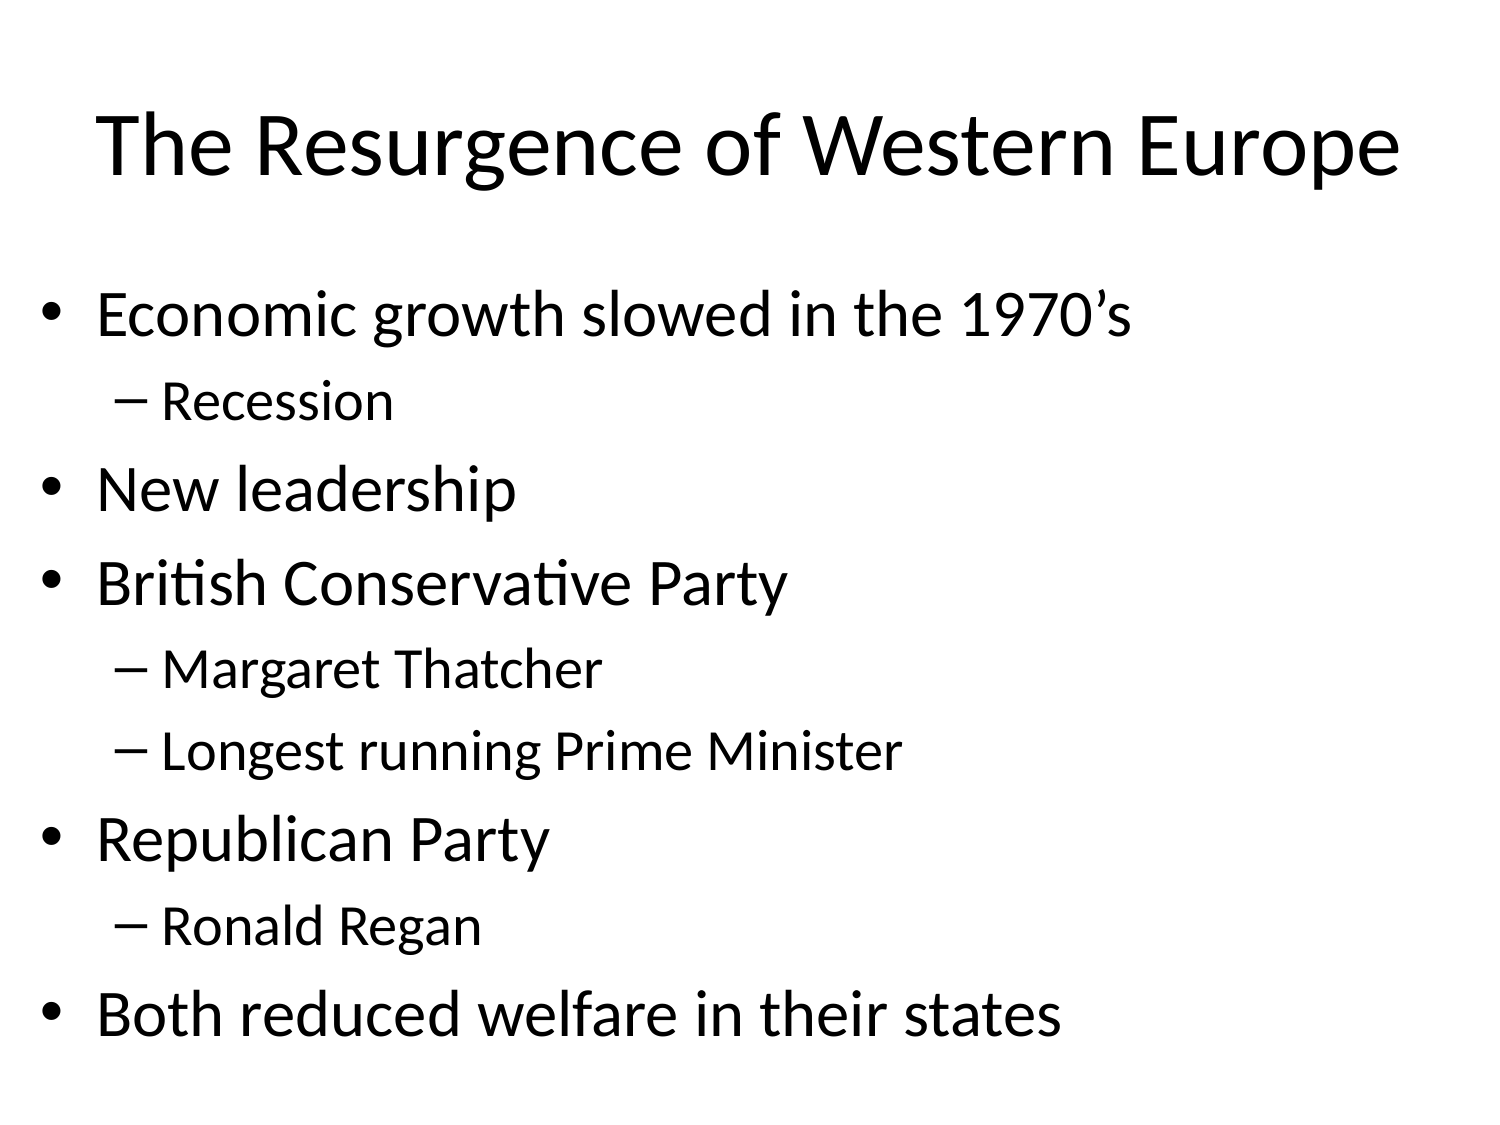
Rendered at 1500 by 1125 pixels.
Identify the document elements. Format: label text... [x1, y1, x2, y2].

list Economic growth slowed in the 1970’s Recession New leadership British Conservative Party Margaret Thatcher Longest running Prime Minister Republican Party Ronald Regan Both reduced welfare in their states [24, 262, 1425, 1075]
title The Resurgence of Western Europe [75, 45, 1425, 233]
